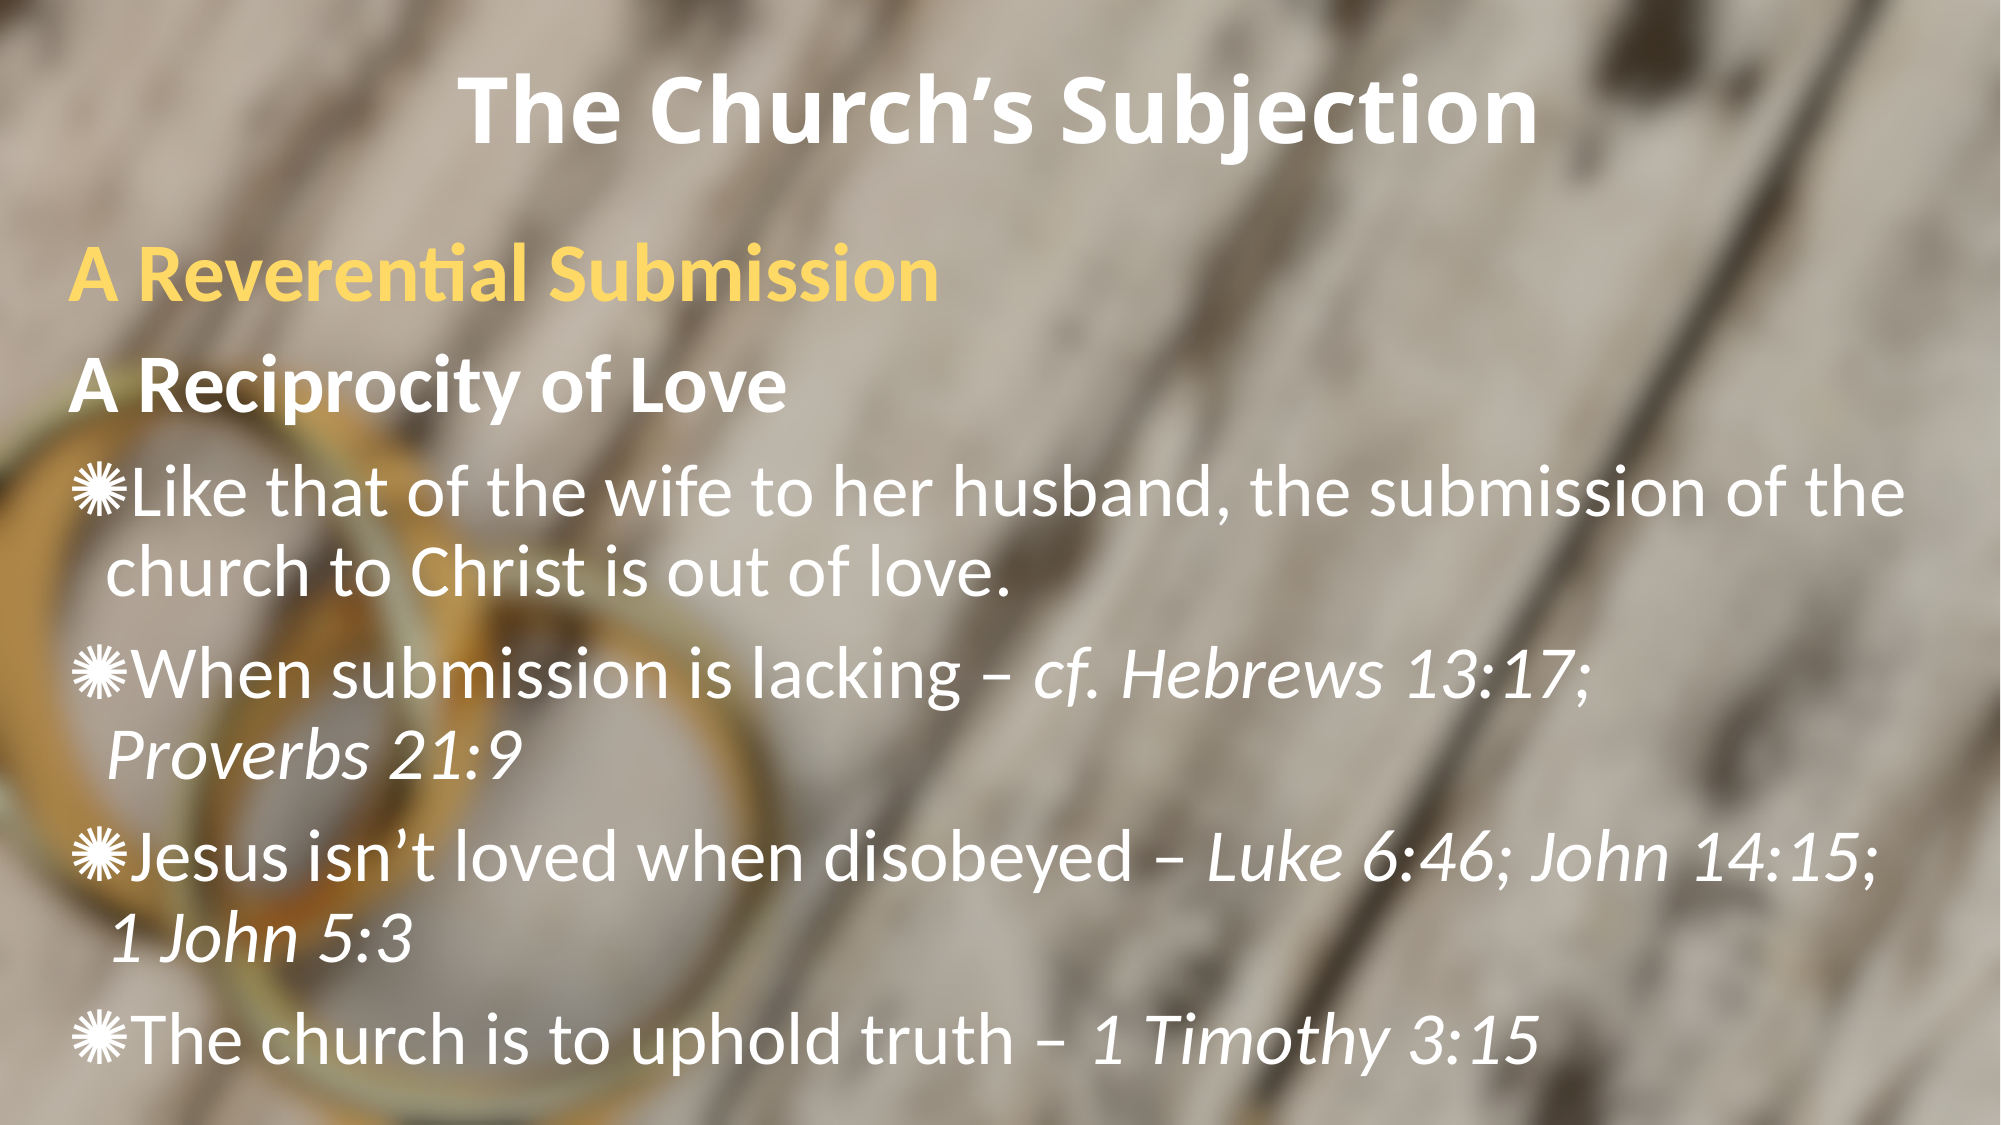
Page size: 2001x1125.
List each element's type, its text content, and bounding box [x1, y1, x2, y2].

title The Church’s Subjection [137, 4, 1863, 222]
list A Reverential Submission A Reciprocity of Love Like that of the wife to her husband, the submission of the church to Christ is out of love. When submission is lacking – cf. Hebrews 13:17; Proverbs 21:9 Jesus isn’t loved when disobeyed – Luke 6:46; John 14:15; 1 John 5:3 The church is to uphold truth – 1 Timothy 3:15 [53, 222, 1947, 1092]
picture [0, 0, 2001, 1125]
